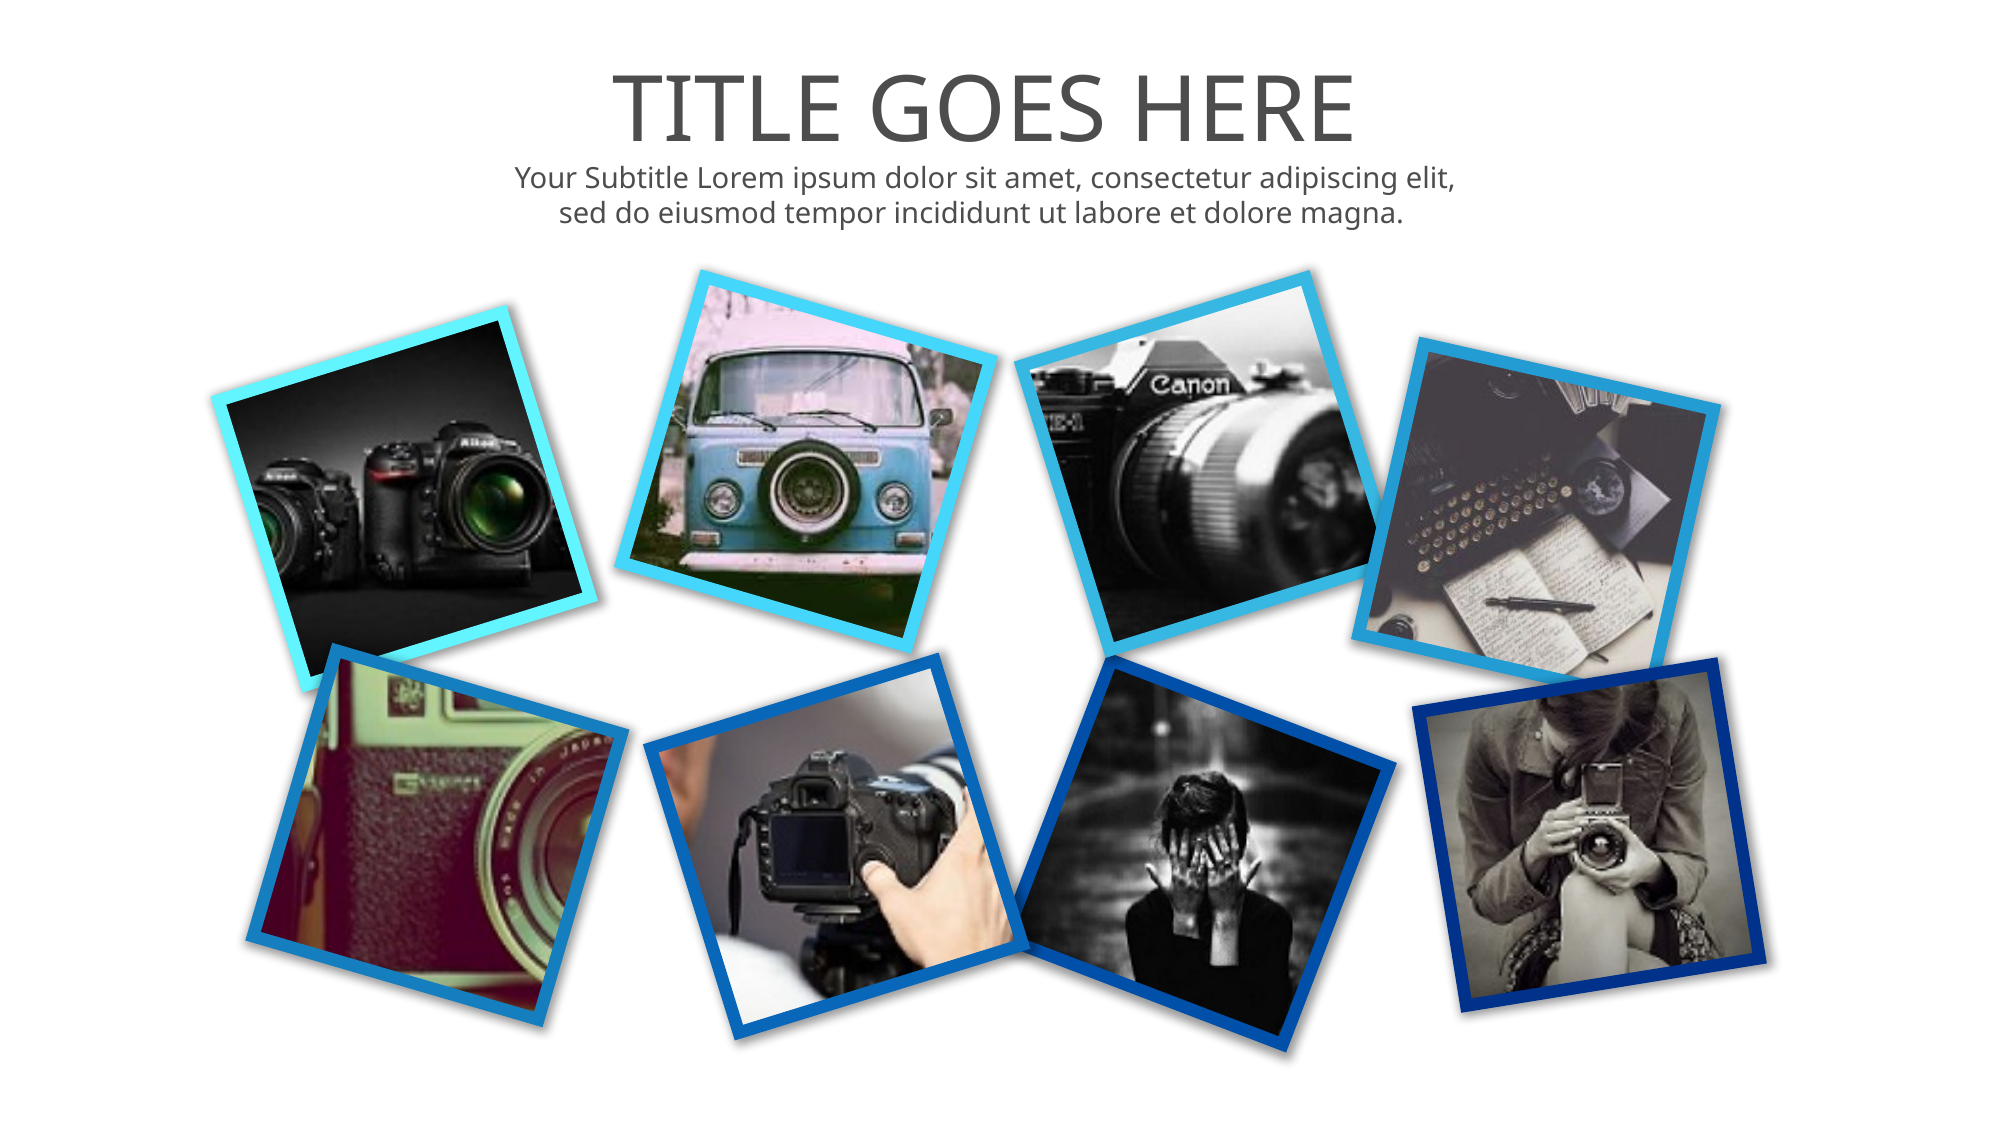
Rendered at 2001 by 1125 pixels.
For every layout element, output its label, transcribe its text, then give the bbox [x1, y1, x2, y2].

text_box [1418, 664, 1760, 1006]
text_box [1021, 660, 1389, 1045]
text_box [621, 282, 991, 646]
text_box [218, 312, 591, 685]
text_box [650, 660, 1023, 1033]
text_box TITLE GOES HERE Your Subtitle Lorem ipsum dolor sit amet, consectetur adipiscing elit, sed do eiusmod tempor incididunt ut labore et dolore magna. [491, 42, 1480, 282]
text_box [253, 650, 622, 1020]
text_box [1021, 282, 1378, 651]
text_box [1358, 344, 1714, 681]
